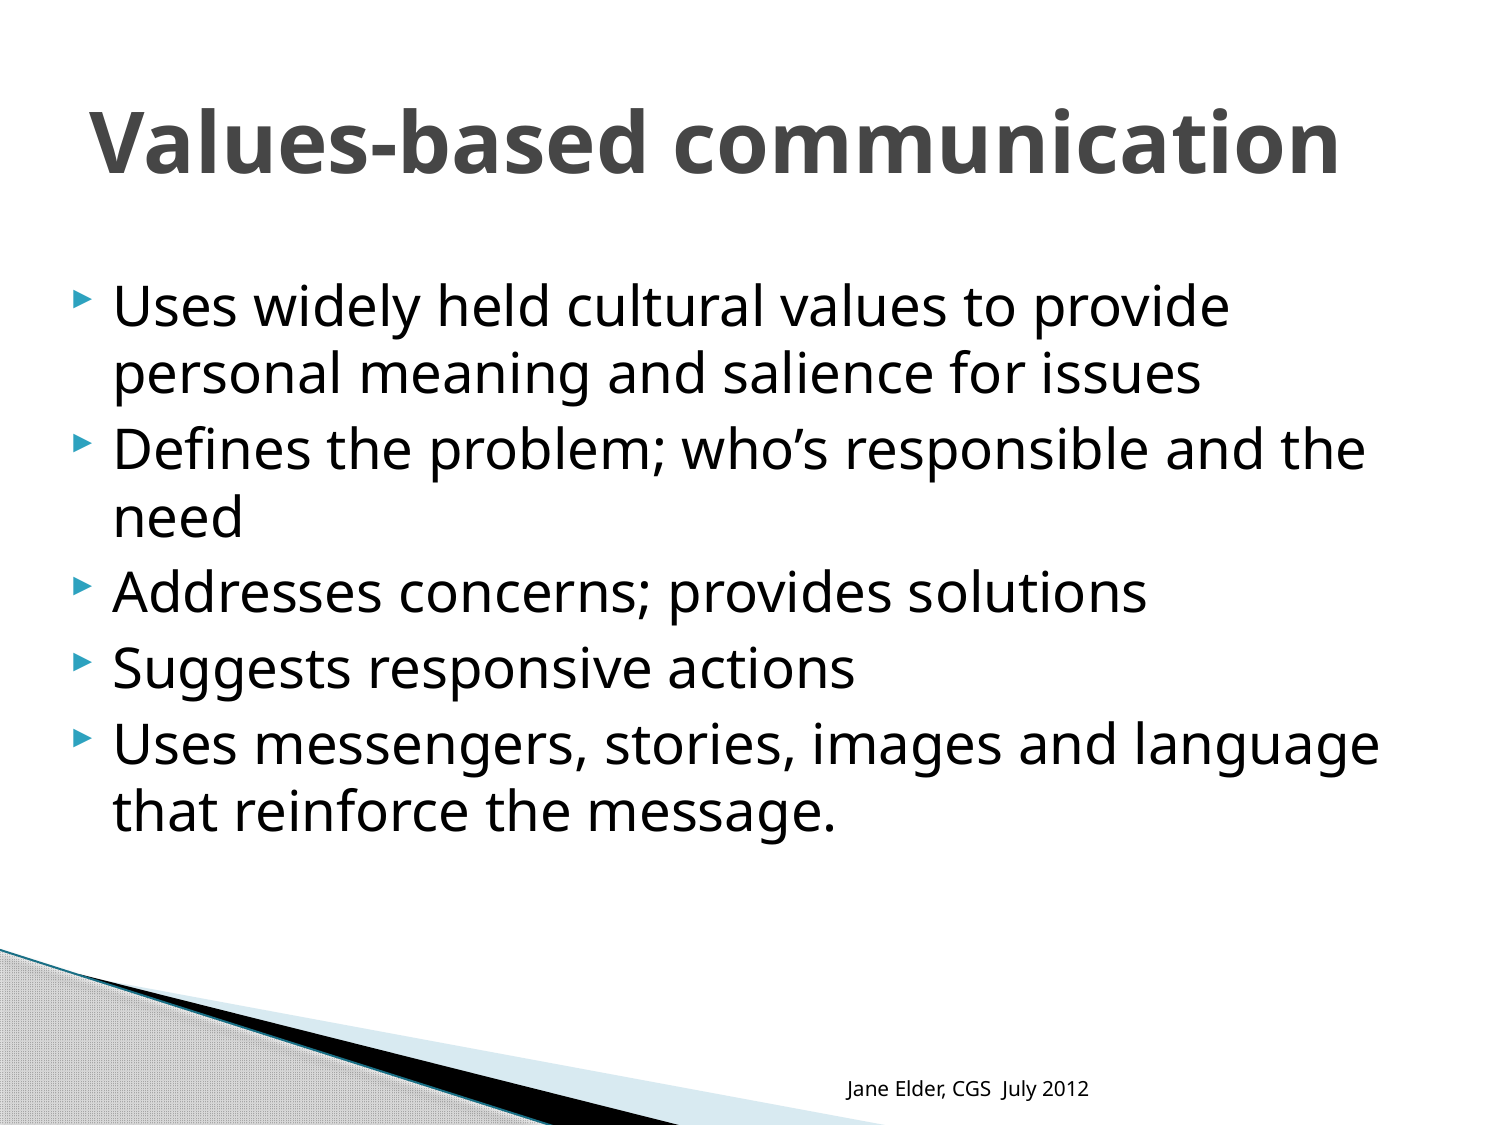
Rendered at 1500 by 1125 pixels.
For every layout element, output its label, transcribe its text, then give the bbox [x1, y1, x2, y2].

title Values-based communication [75, 45, 1425, 233]
footer Jane Elder, CGS July 2012 [718, 1051, 1105, 1112]
list Uses widely held cultural values to provide personal meaning and salience for issues Defines the problem; who’s responsible and the need Addresses concerns; provides solutions Suggests responsive actions Uses messengers, stories, images and language that reinforce the message. [37, 262, 1425, 1005]
